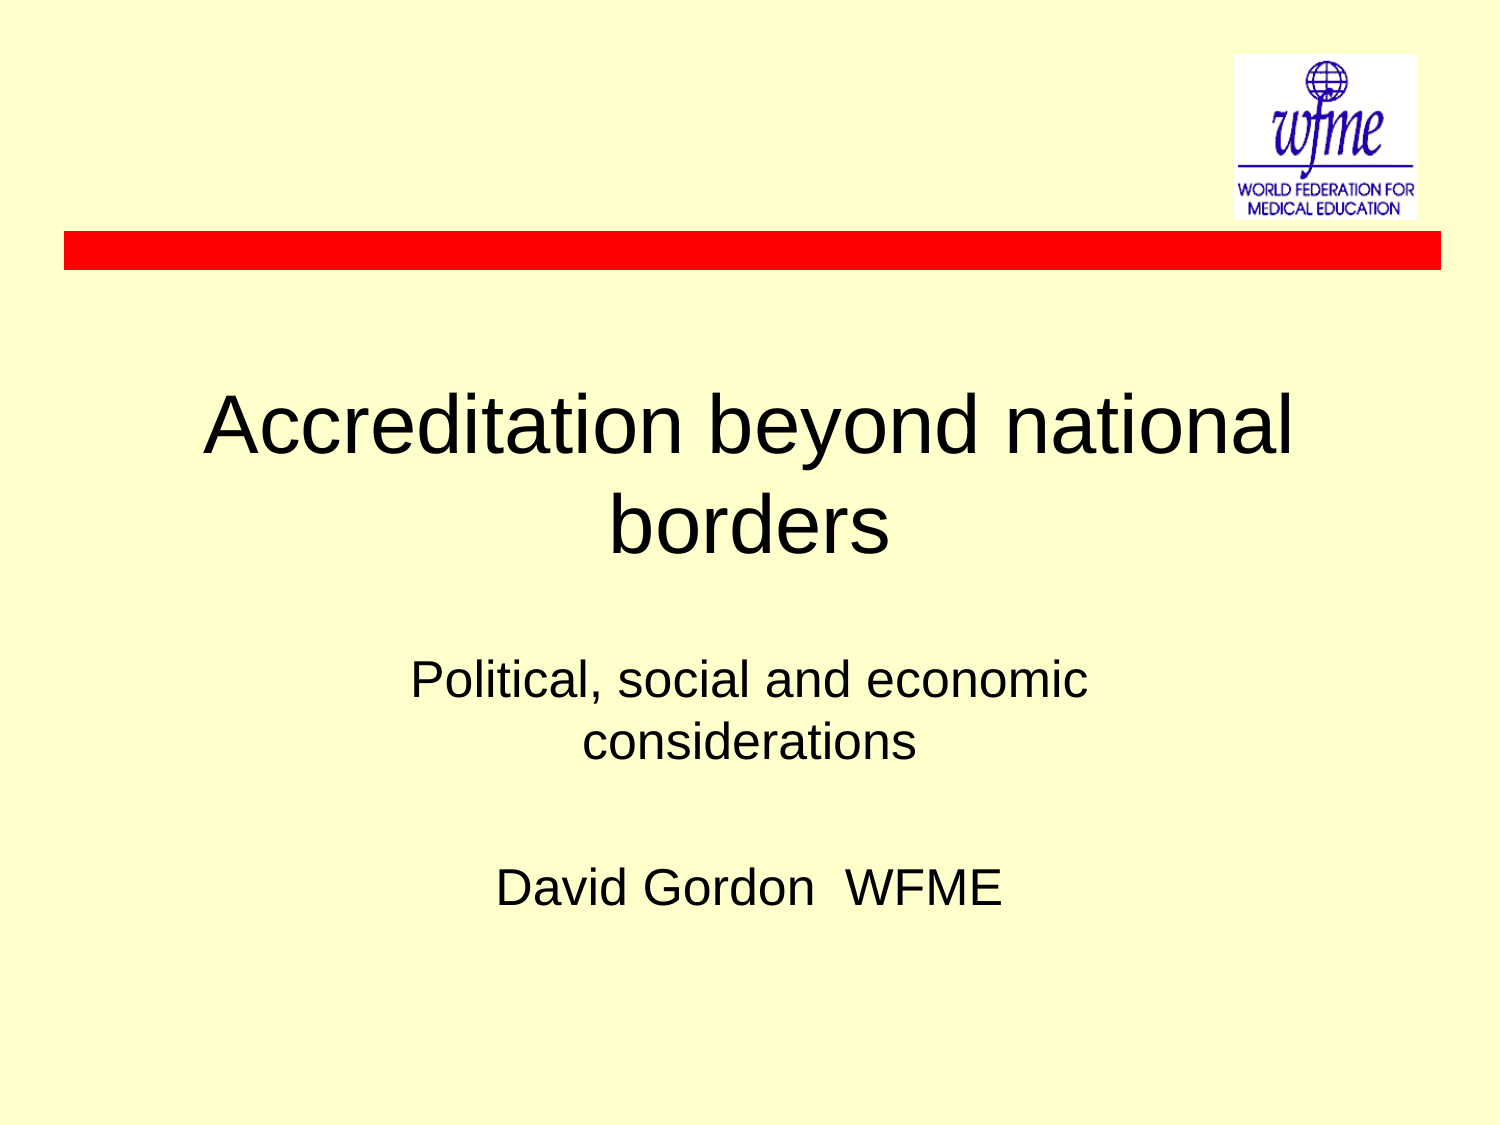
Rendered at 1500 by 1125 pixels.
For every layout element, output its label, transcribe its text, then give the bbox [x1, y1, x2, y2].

title Accreditation beyond national borders [112, 349, 1388, 591]
text_box [64, 231, 1440, 270]
subtitle Political, social and economic considerations David Gordon WFME [225, 637, 1275, 925]
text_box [1233, 54, 1418, 220]
